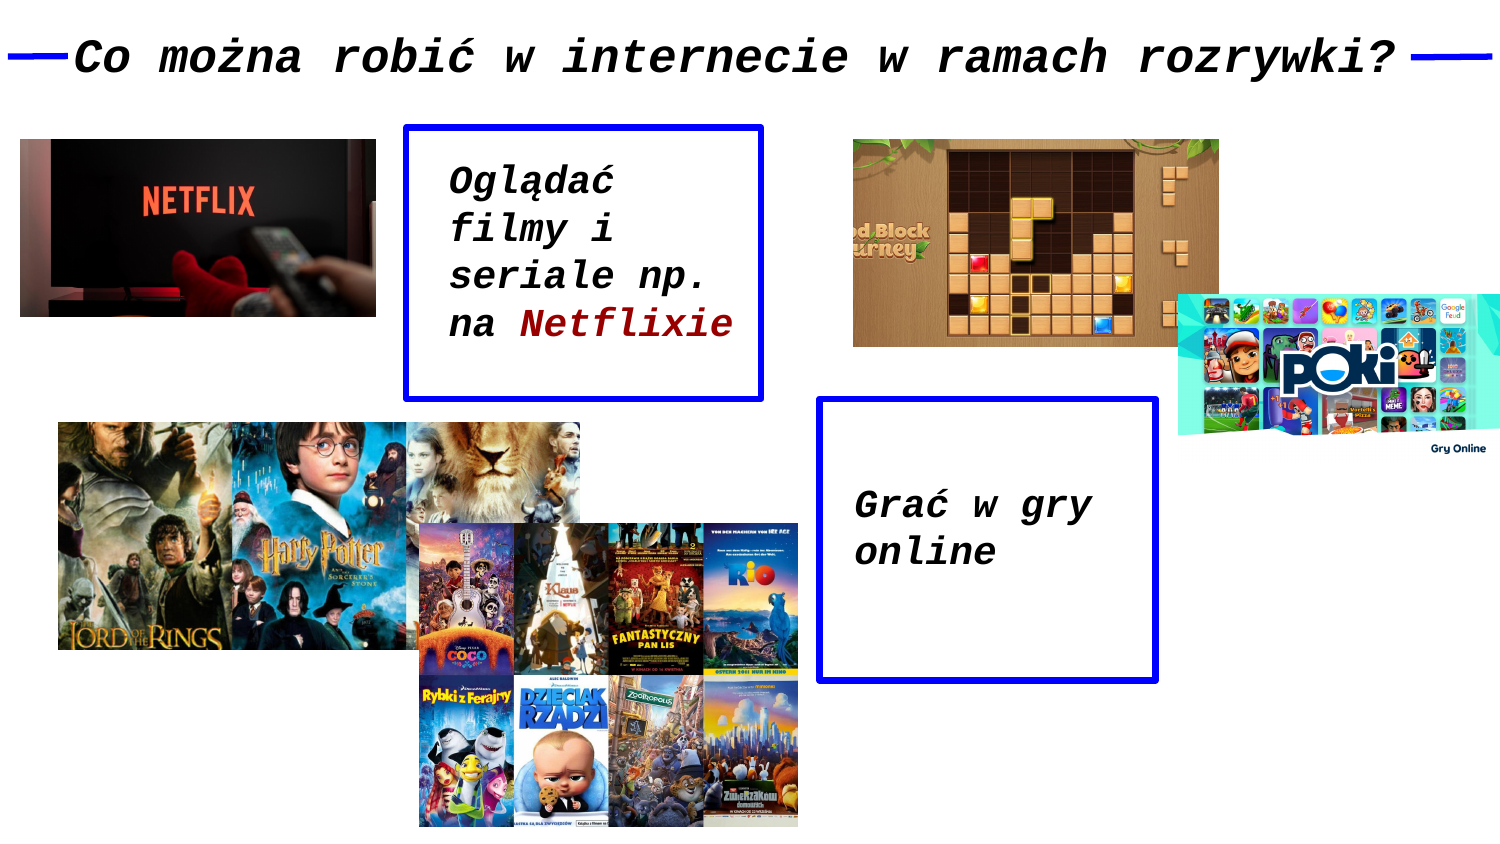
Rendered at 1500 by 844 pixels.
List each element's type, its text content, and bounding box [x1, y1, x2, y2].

title Co można robić w internecie w ramach rozrywki? [58, 9, 1457, 104]
picture [20, 138, 376, 317]
picture [58, 422, 798, 827]
text_box [406, 127, 762, 399]
text_box Oglądać filmy i seriale np. na Netflixie [433, 139, 750, 411]
text_box Grać w gry online [839, 463, 1156, 722]
picture [853, 138, 1500, 464]
text_box [819, 398, 1156, 681]
picture [419, 723, 427, 731]
